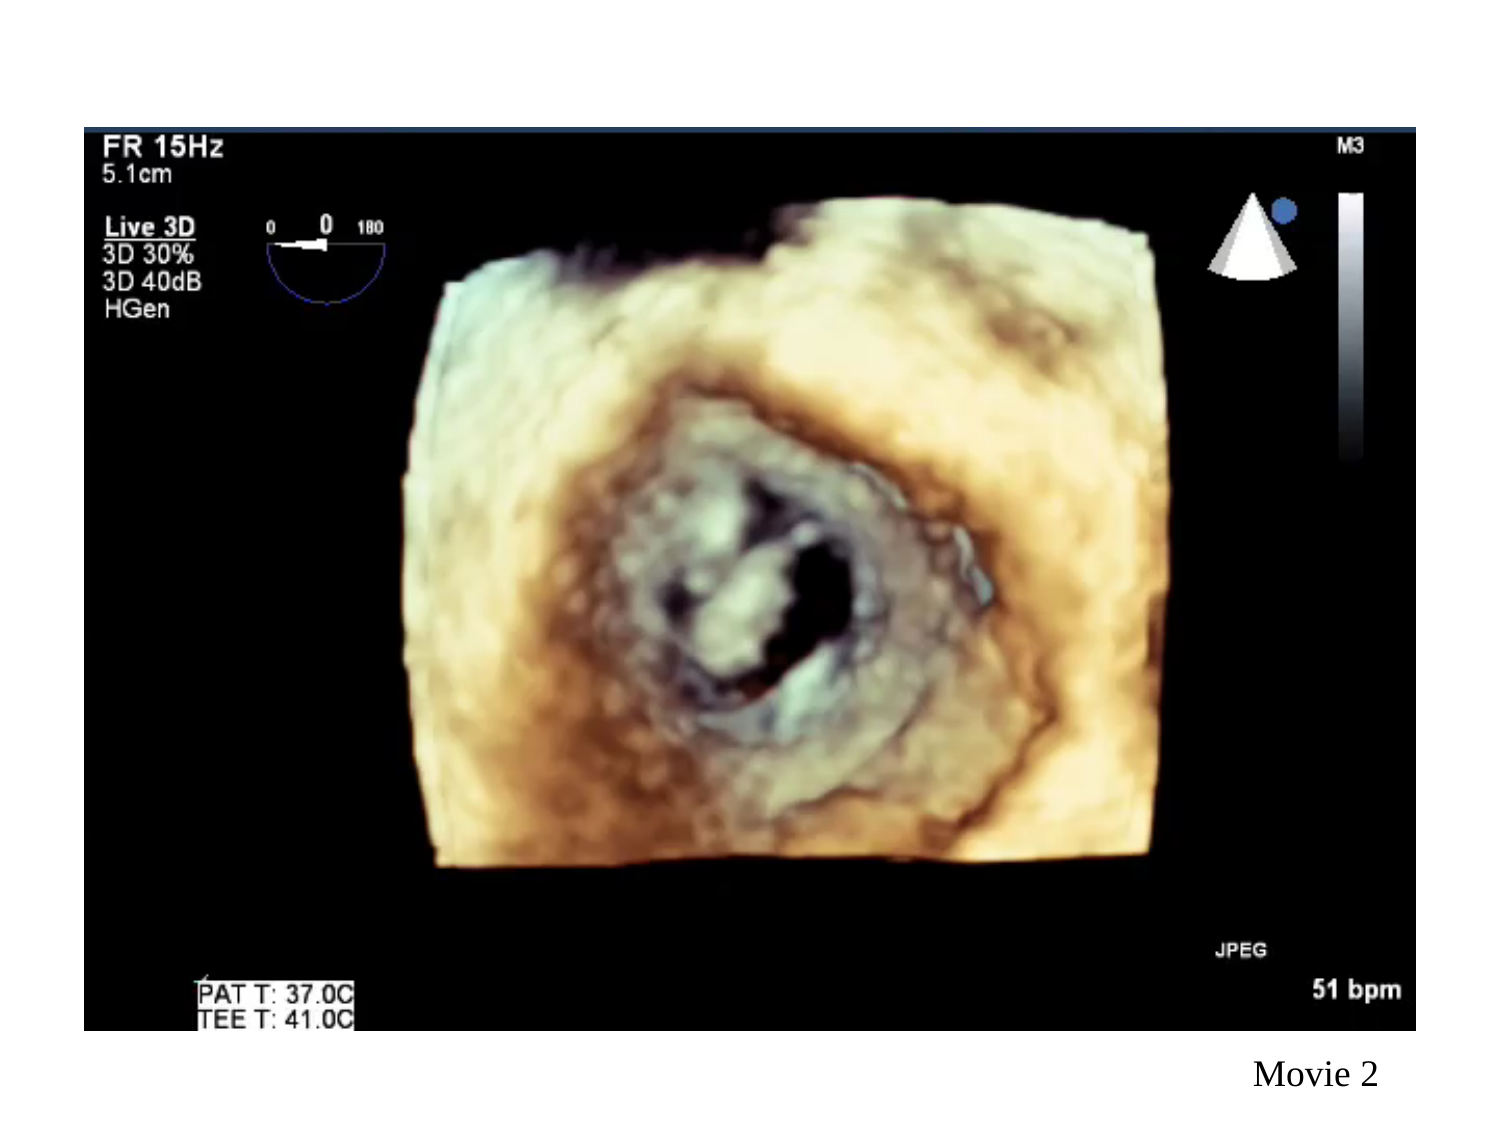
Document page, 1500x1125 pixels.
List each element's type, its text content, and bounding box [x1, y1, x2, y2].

text_box Movie 2 [1238, 1041, 1435, 1102]
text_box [83, 126, 1417, 1032]
